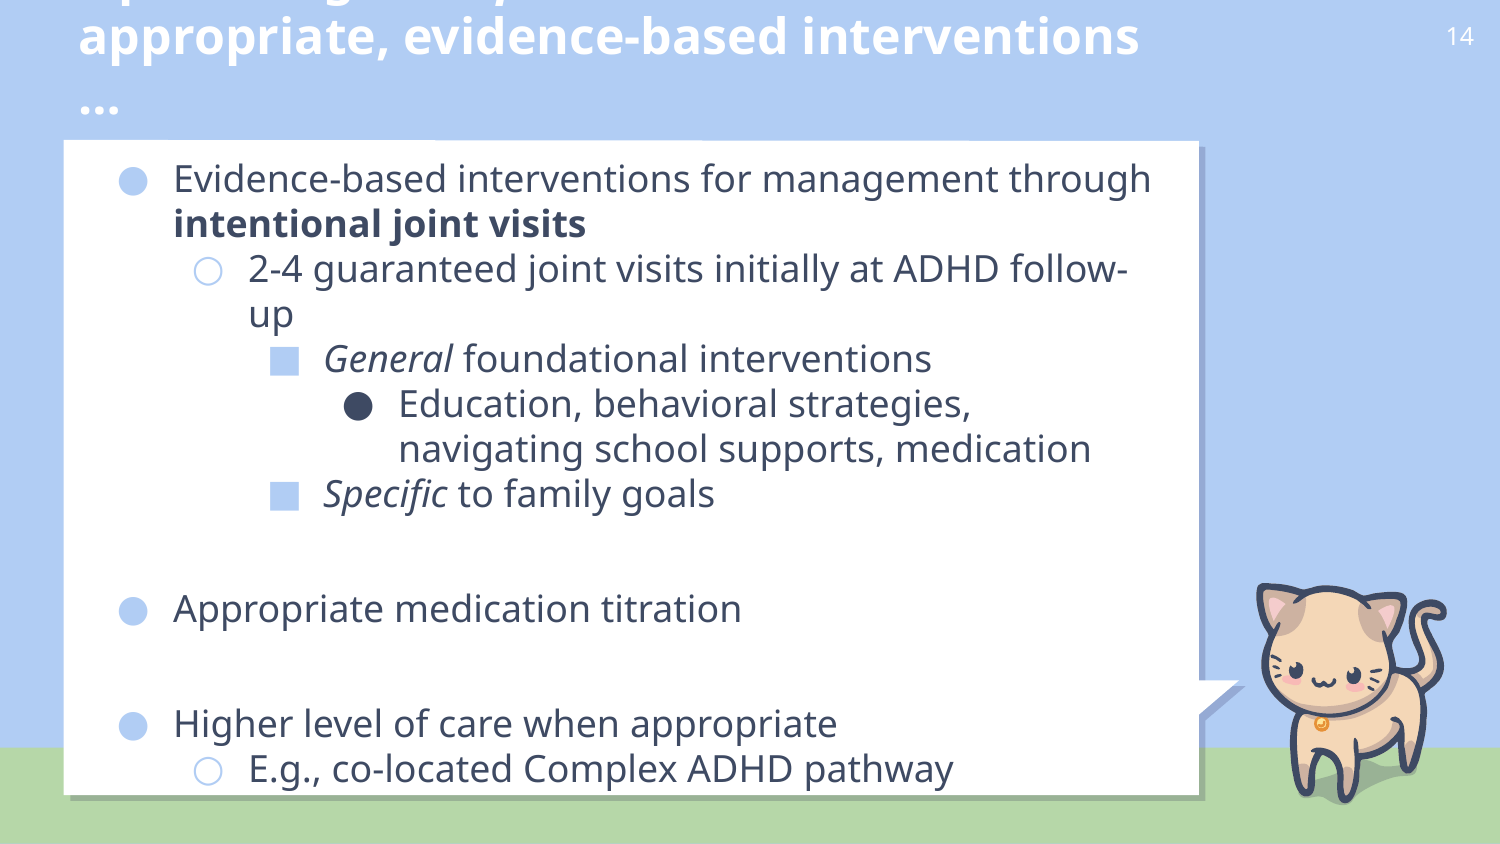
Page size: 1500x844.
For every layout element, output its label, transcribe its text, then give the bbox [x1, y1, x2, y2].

slide_number 14 [1399, 5, 1490, 70]
title Optimizing for equitable access to appropriate, evidence-based interventions … [63, 0, 1200, 140]
list Evidence-based interventions for management through intentional joint visits 2-4 guaranteed joint visits initially at ADHD follow-up General foundational interventions Education, behavioral strategies, navigating school supports, medication Specific to family goals Appropriate medication titration Higher level of care when appropriate E.g., co-located Complex ADHD pathway [83, 139, 1181, 752]
